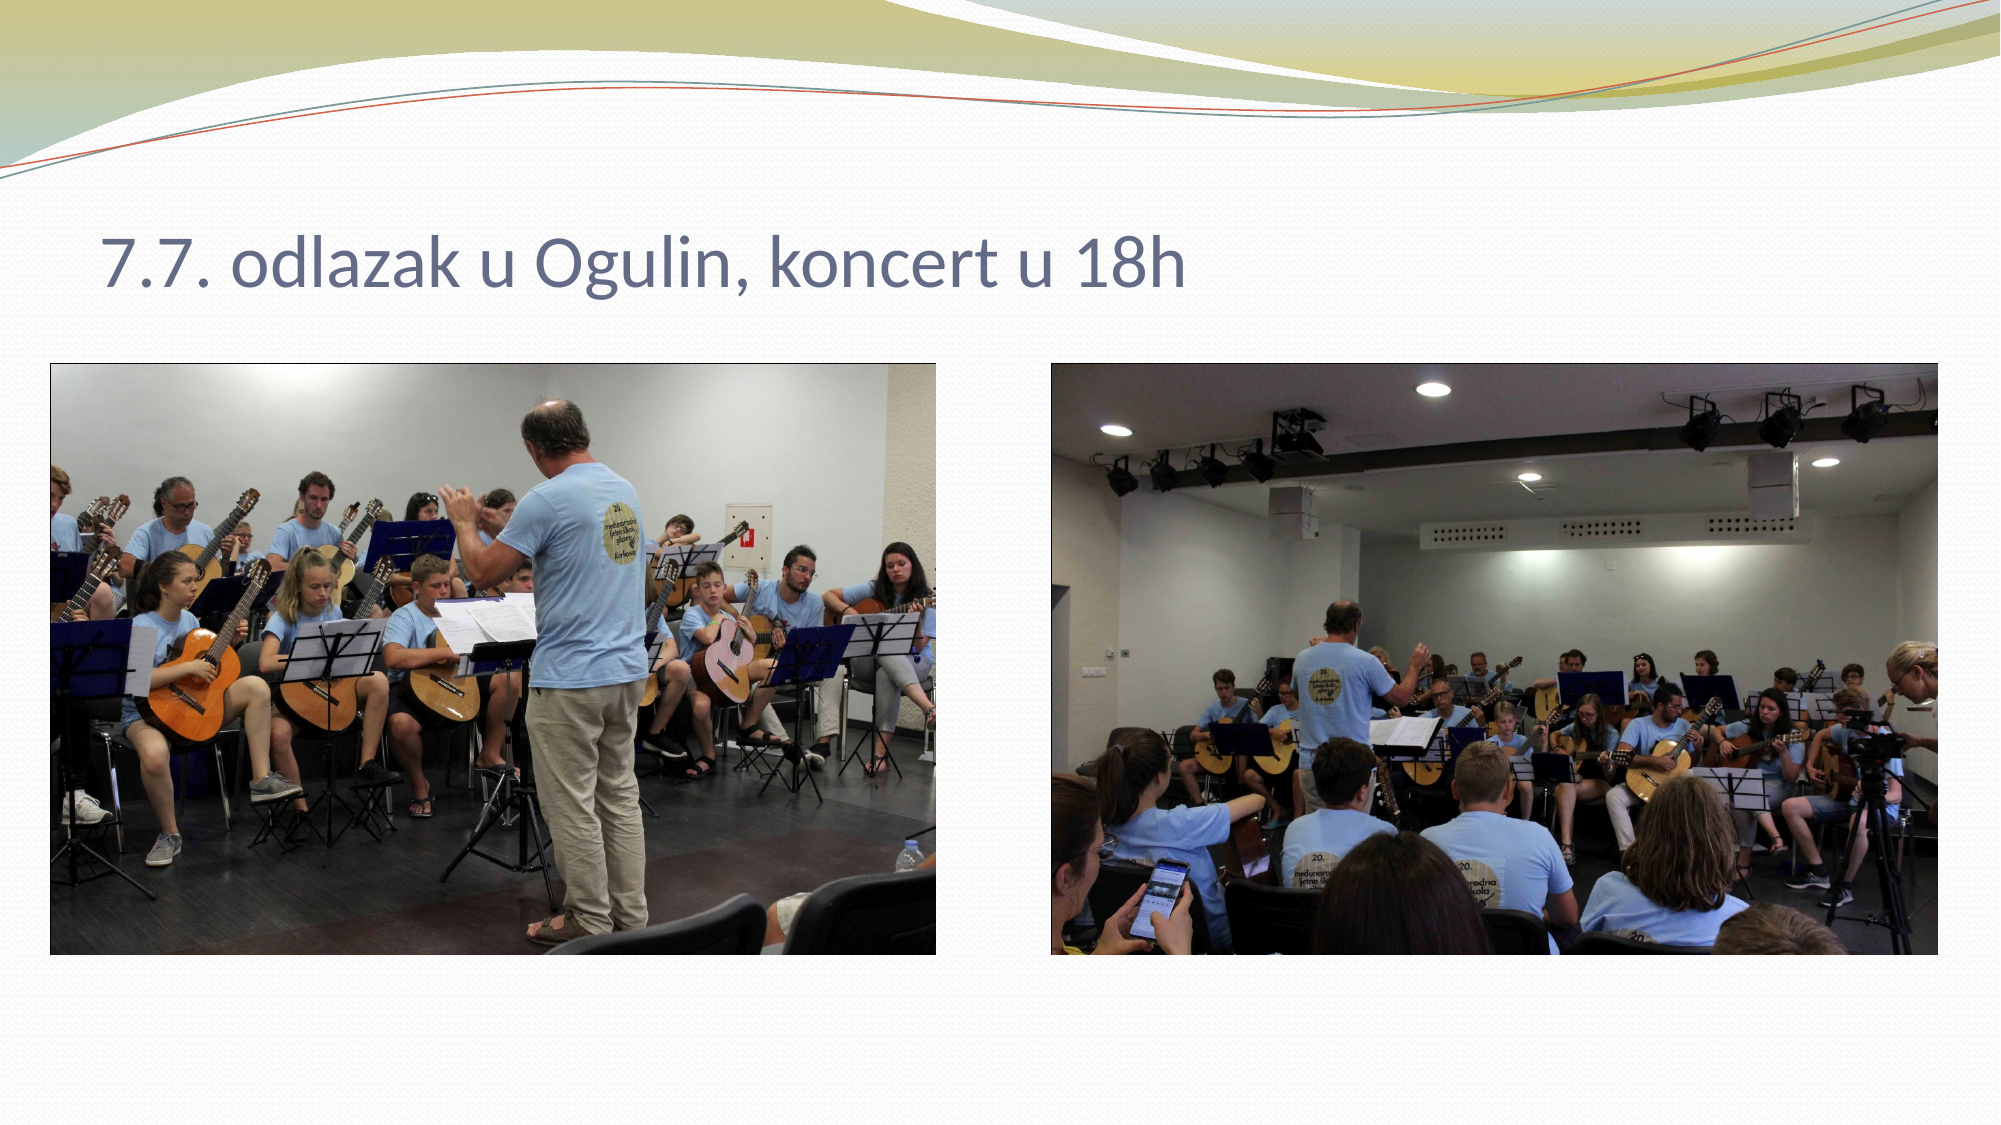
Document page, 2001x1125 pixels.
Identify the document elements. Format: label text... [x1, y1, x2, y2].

picture [1051, 363, 1938, 955]
picture [49, 363, 937, 955]
title 7.7. odlazak u Ogulin, koncert u 18h [99, 115, 1900, 303]
